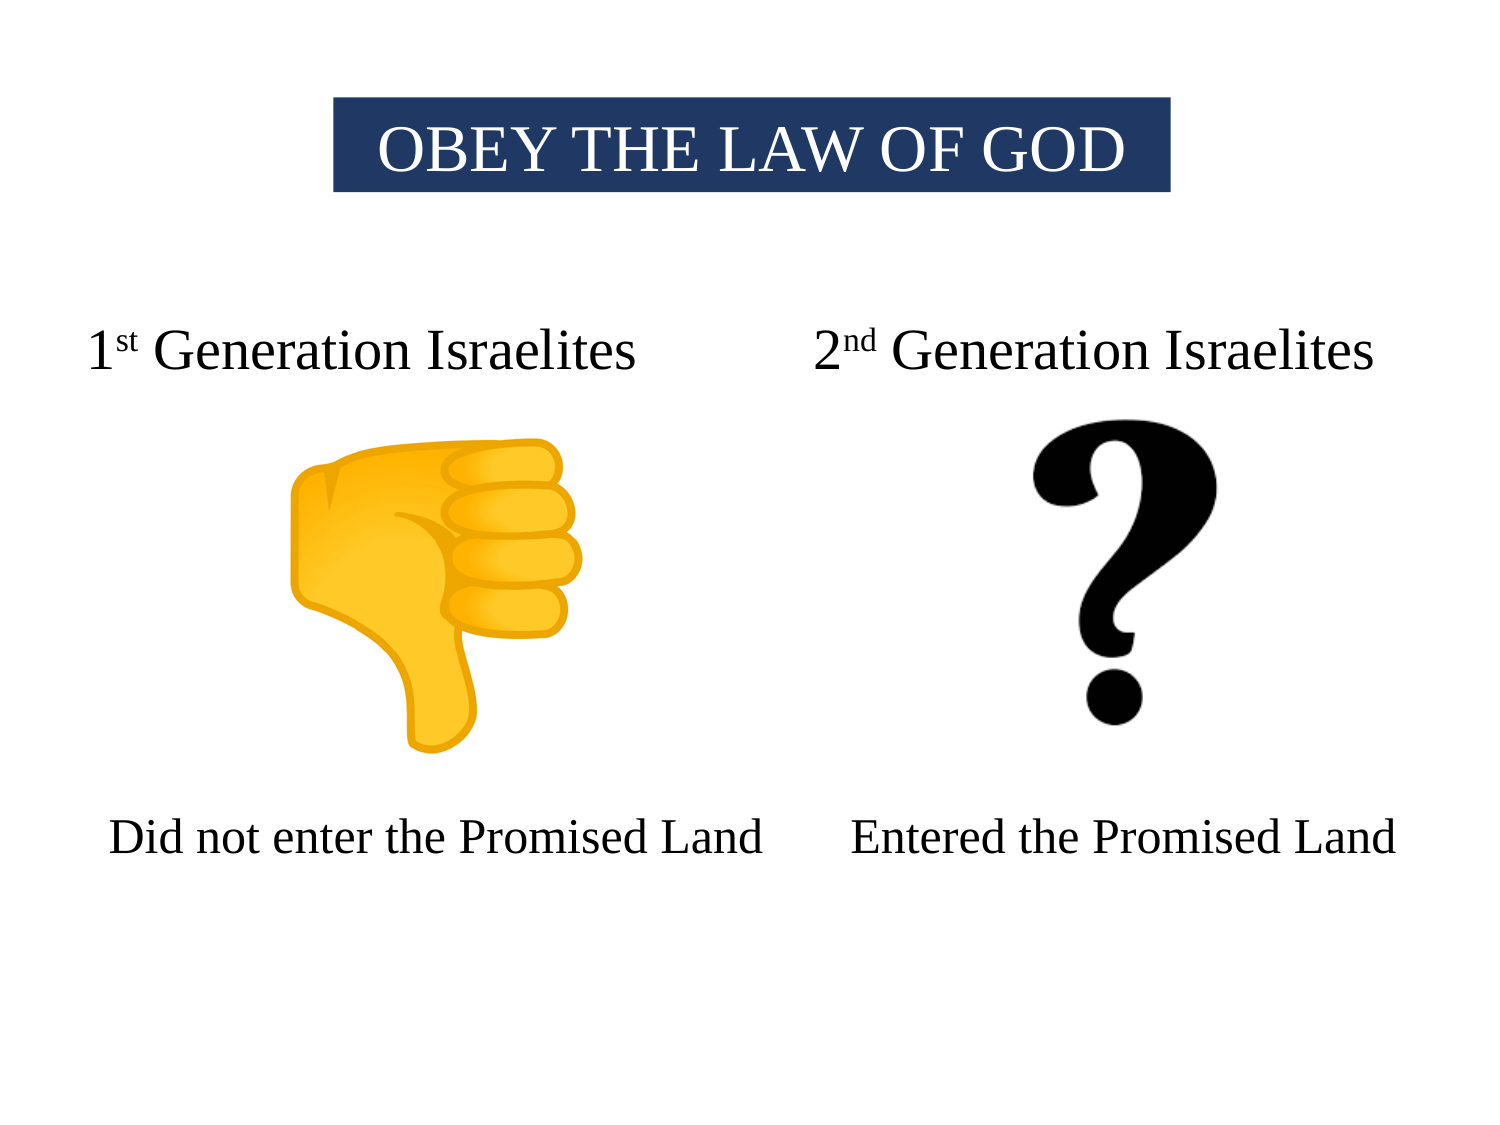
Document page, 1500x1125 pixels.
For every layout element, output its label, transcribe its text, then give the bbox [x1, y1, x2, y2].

text_box 2nd Generation Israelites [786, 303, 1403, 389]
text_box Did not enter the Promised Land [67, 795, 804, 871]
picture [120, 427, 752, 764]
text_box 1st Generation Israelites [68, 303, 656, 389]
text_box OBEY THE LAW OF GOD [333, 97, 1171, 193]
text_box Entered the Promised Land [755, 796, 1492, 872]
picture [949, 396, 1301, 749]
